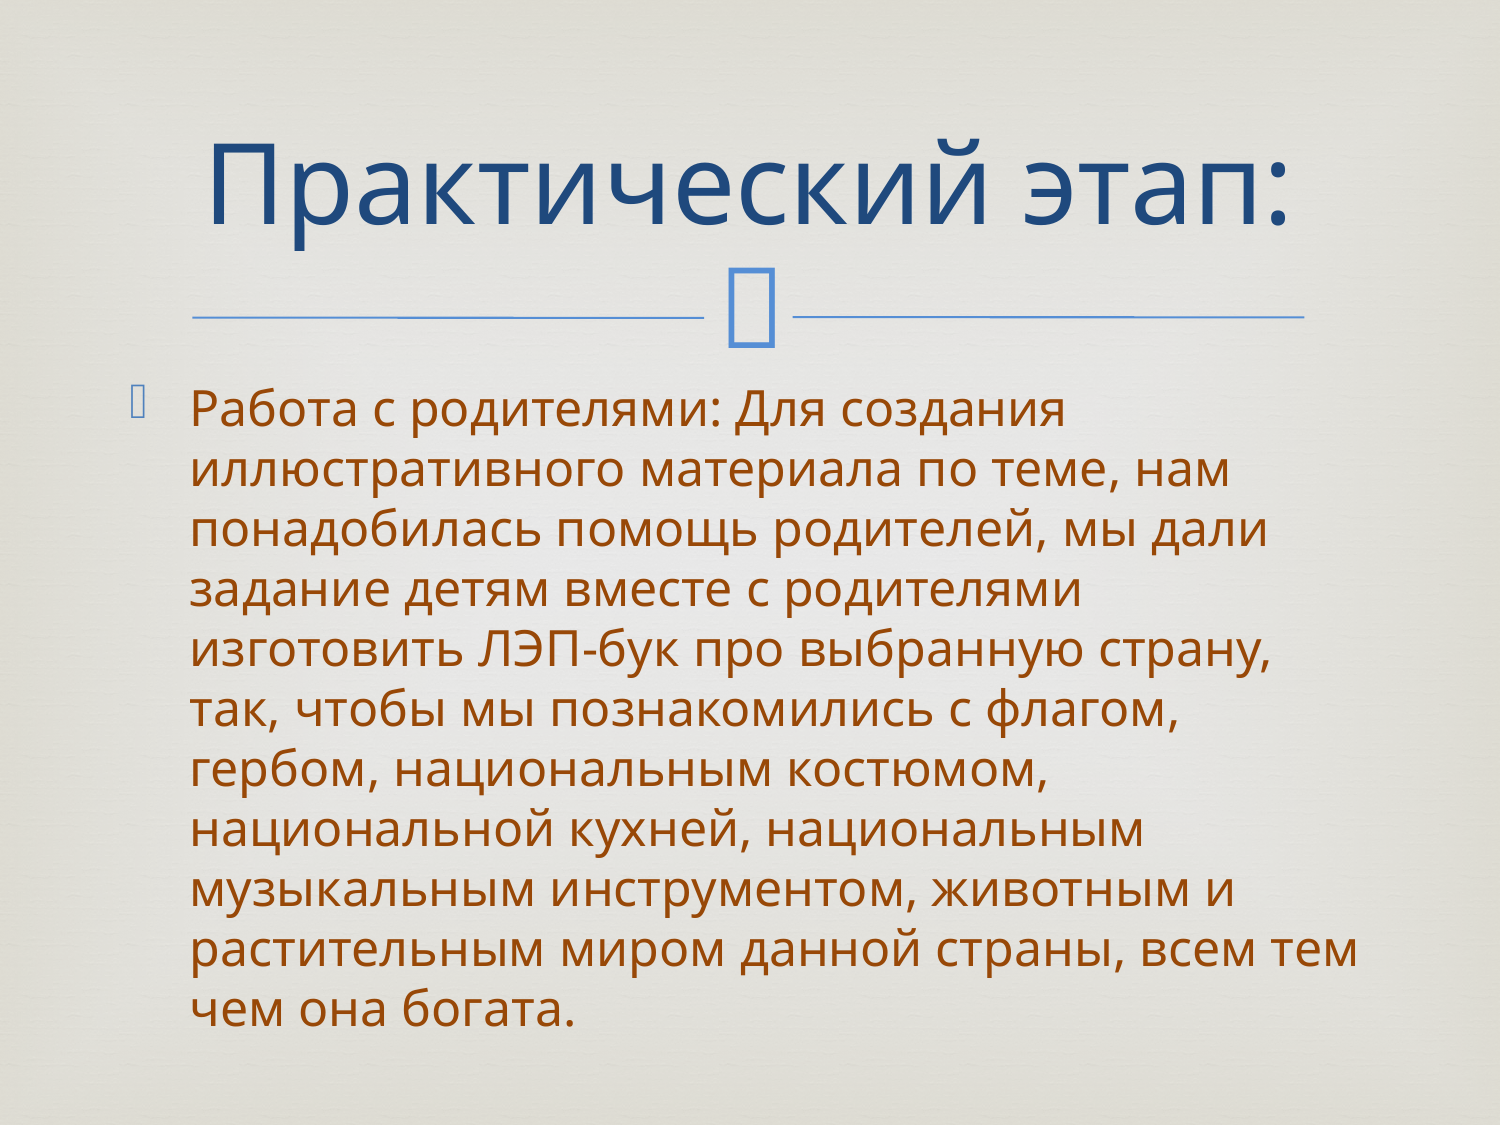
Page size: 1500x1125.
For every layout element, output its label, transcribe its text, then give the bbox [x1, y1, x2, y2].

list Работа с родителями: Для создания иллюстративного материала по теме, нам понадобилась помощь родителей, мы дали задание детям вместе с родителями изготовить ЛЭП-бук про выбранную страну, так, чтобы мы познакомились с флагом, гербом, национальным костюмом, национальной кухней, национальным музыкальным инструментом, животным и растительным миром данной страны, всем тем чем она богата. [114, 368, 1386, 1005]
title Практический этап: [112, 93, 1386, 267]
